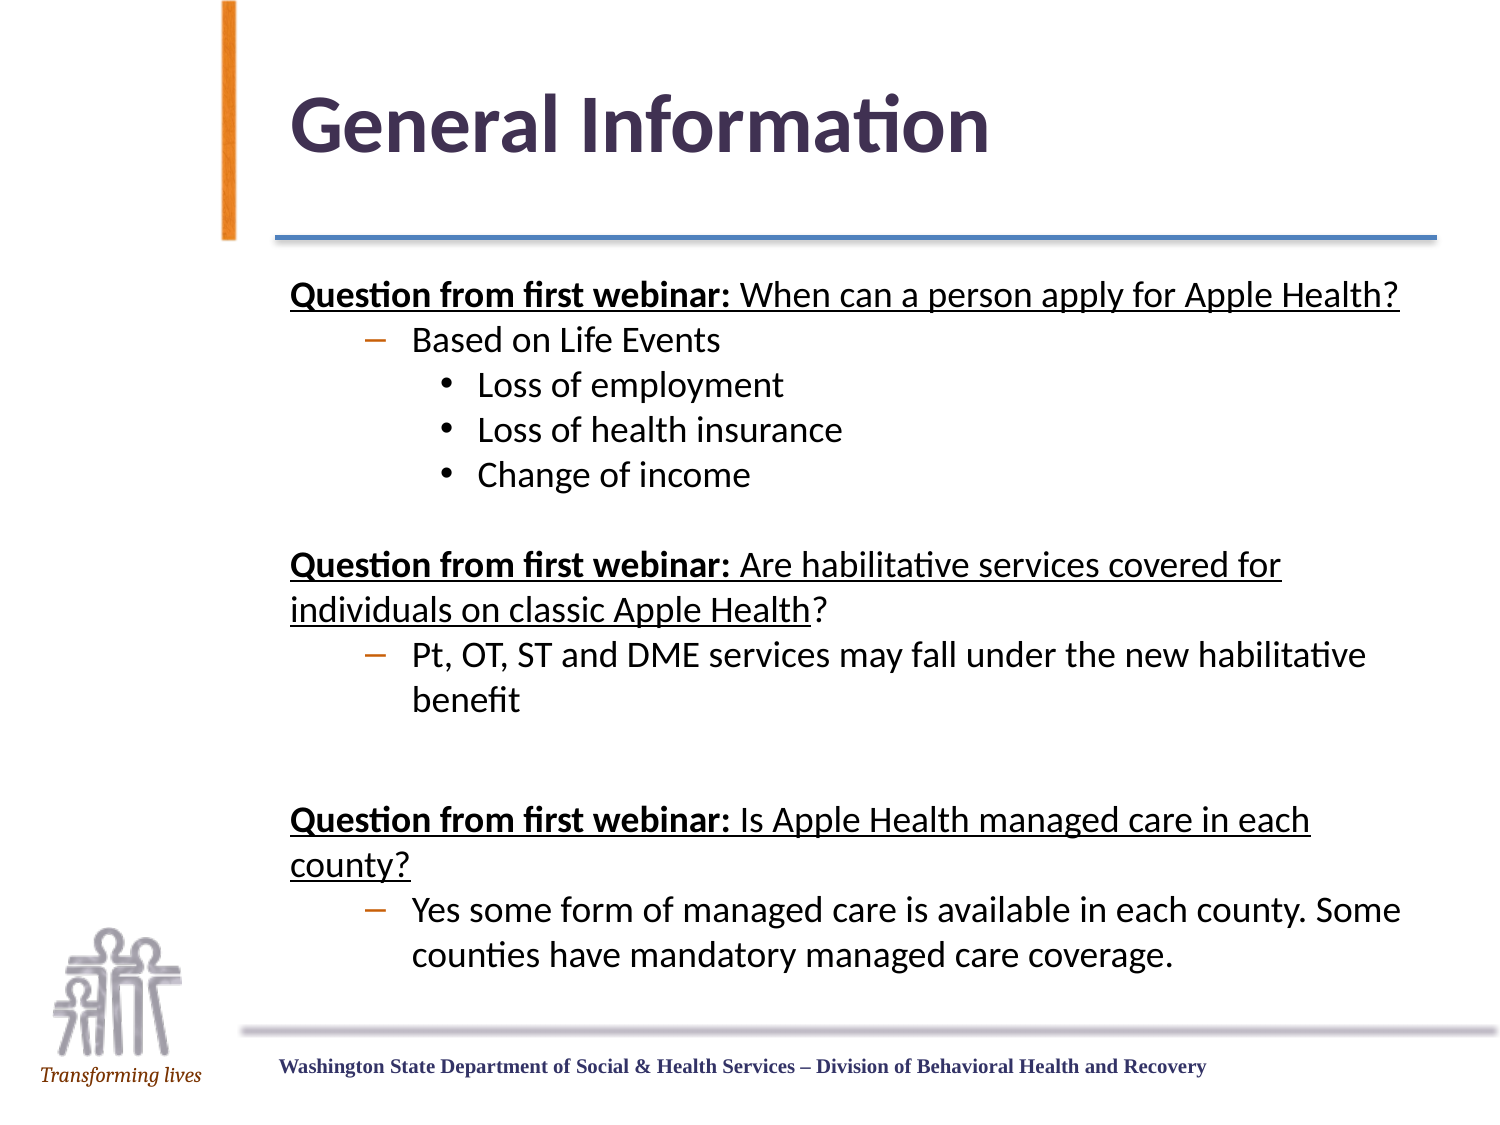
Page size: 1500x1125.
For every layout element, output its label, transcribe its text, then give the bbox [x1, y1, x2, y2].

picture [223, 2, 235, 239]
title General Information [275, 24, 1425, 213]
list Question from first webinar: When can a person apply for Apple Health? Based on Life Events Loss of employment Loss of health insurance Change of income Question from first webinar: Are habilitative services covered for individuals on classic Apple Health? Pt, OT, ST and DME services may fall under the new habilitative benefit Question from first webinar: Is Apple Health managed care in each county? Yes some form of managed care is available in each county. Some counties have mandatory managed care coverage. [275, 262, 1425, 1005]
